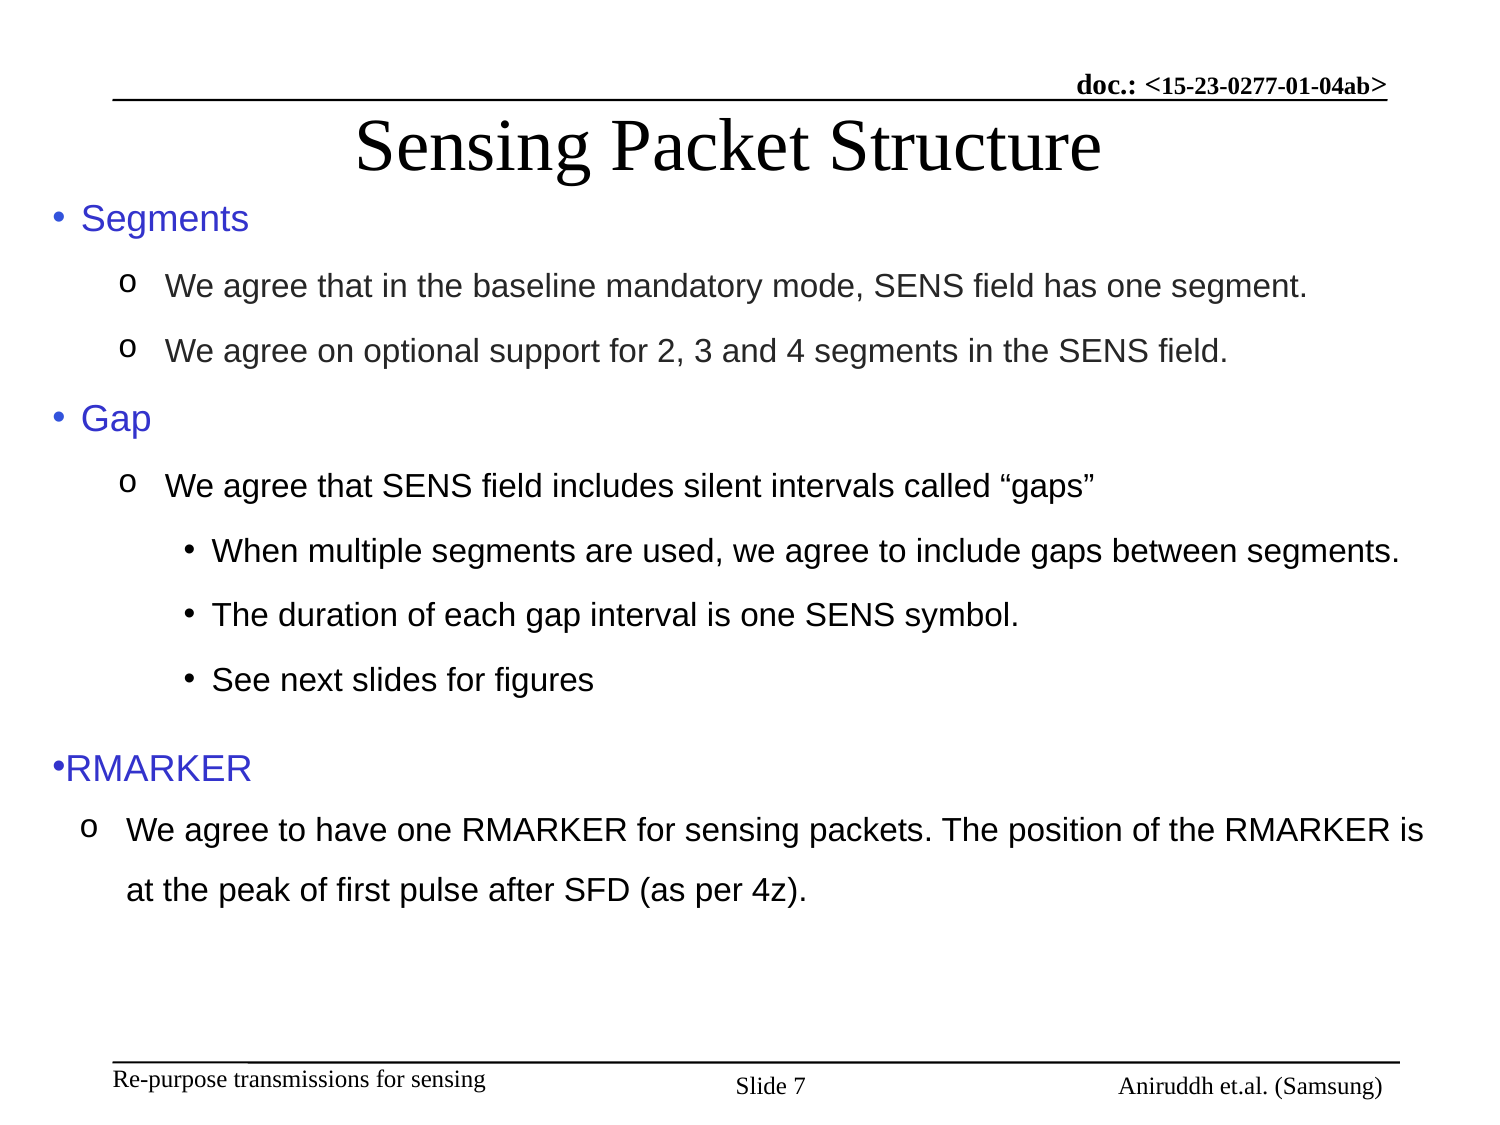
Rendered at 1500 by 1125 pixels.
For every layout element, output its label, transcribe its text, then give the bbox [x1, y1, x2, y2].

text_box Slide 7 [720, 1062, 838, 1088]
title Sensing Packet Structure [39, 113, 1419, 167]
list Segments We agree that in the baseline mandatory mode, SENS field has one segment. We agree on optional support for 2, 3 and 4 segments in the SENS field. Gap We agree that SENS field includes silent intervals called “gaps” When multiple segments are used, we agree to include gaps between segments. The duration of each gap interval is one SENS symbol. See next slides for figures RMARKER We agree to have one RMARKER for sensing packets. The position of the RMARKER is at the peak of first pulse after SFD (as per 4z). [52, 194, 1432, 823]
text_box Aniruddh et.al. (Samsung) [1103, 1062, 1399, 1108]
